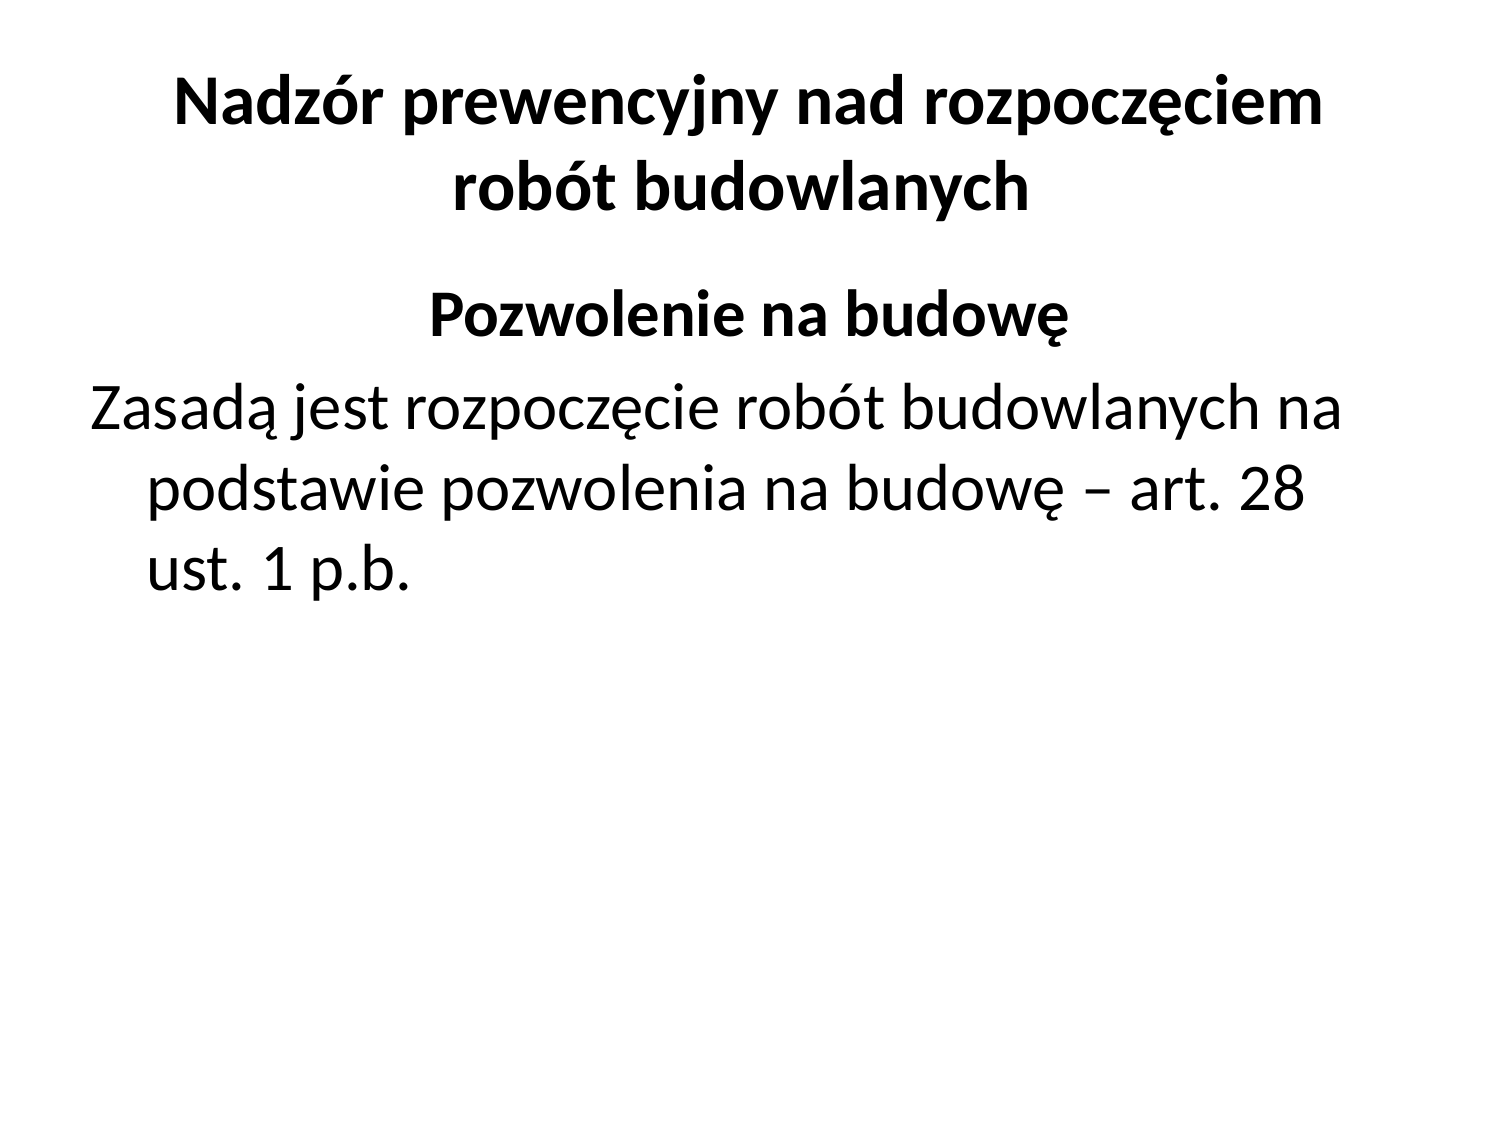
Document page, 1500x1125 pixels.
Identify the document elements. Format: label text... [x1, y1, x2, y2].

title Nadzór prewencyjny nad rozpoczęciem robót budowlanych [75, 45, 1425, 233]
list Pozwolenie na budowę Zasadą jest rozpoczęcie robót budowlanych na podstawie pozwolenia na budowę – art. 28 ust. 1 p.b. [75, 262, 1425, 1005]
